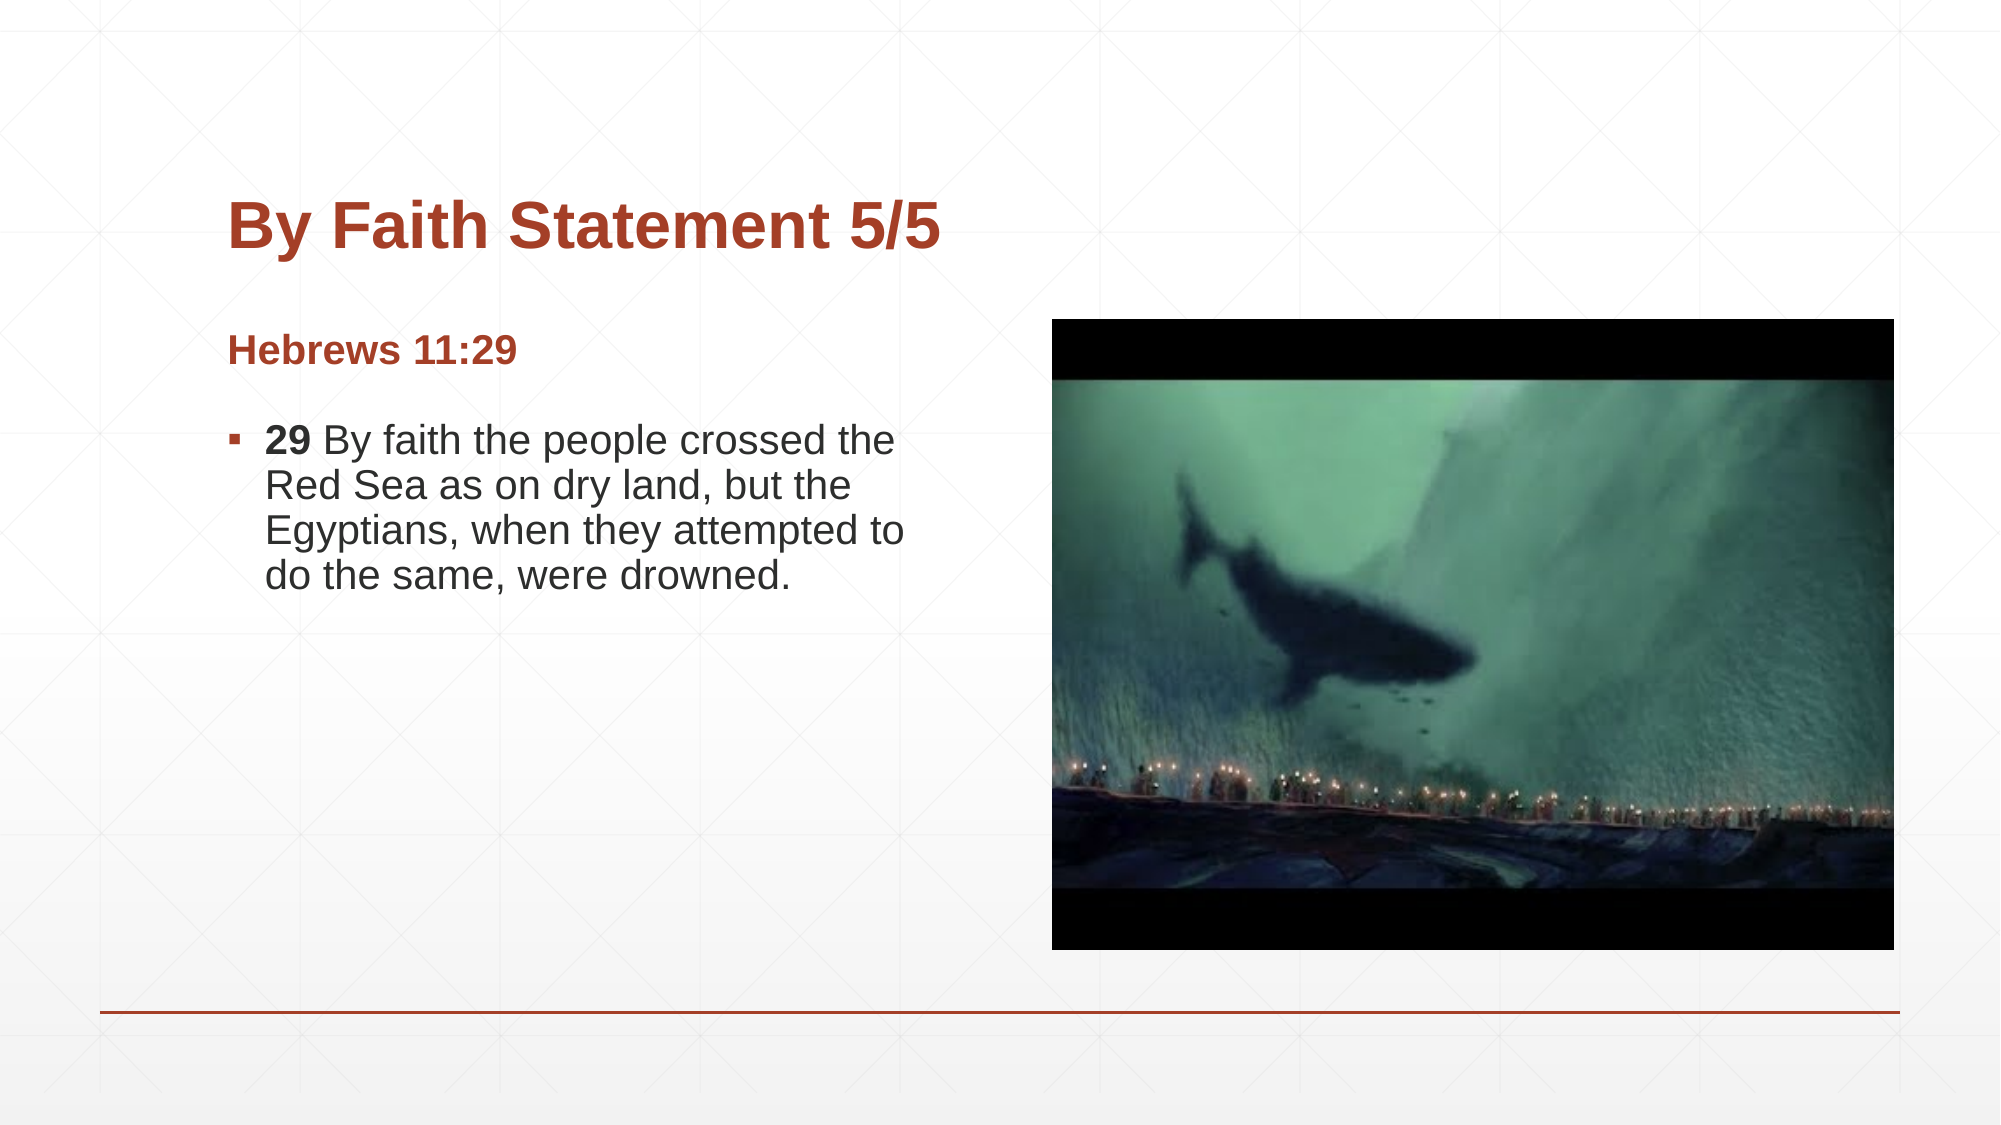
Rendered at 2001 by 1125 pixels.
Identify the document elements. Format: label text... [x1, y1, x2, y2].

list 29 By faith the people crossed the Red Sea as on dry land, but the Egyptians, when they attempted to do the same, were drowned. [212, 410, 963, 950]
title By Faith Statement 5/5 [212, 82, 1788, 271]
list Hebrews 11:29 [212, 298, 963, 404]
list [1052, 319, 1894, 950]
